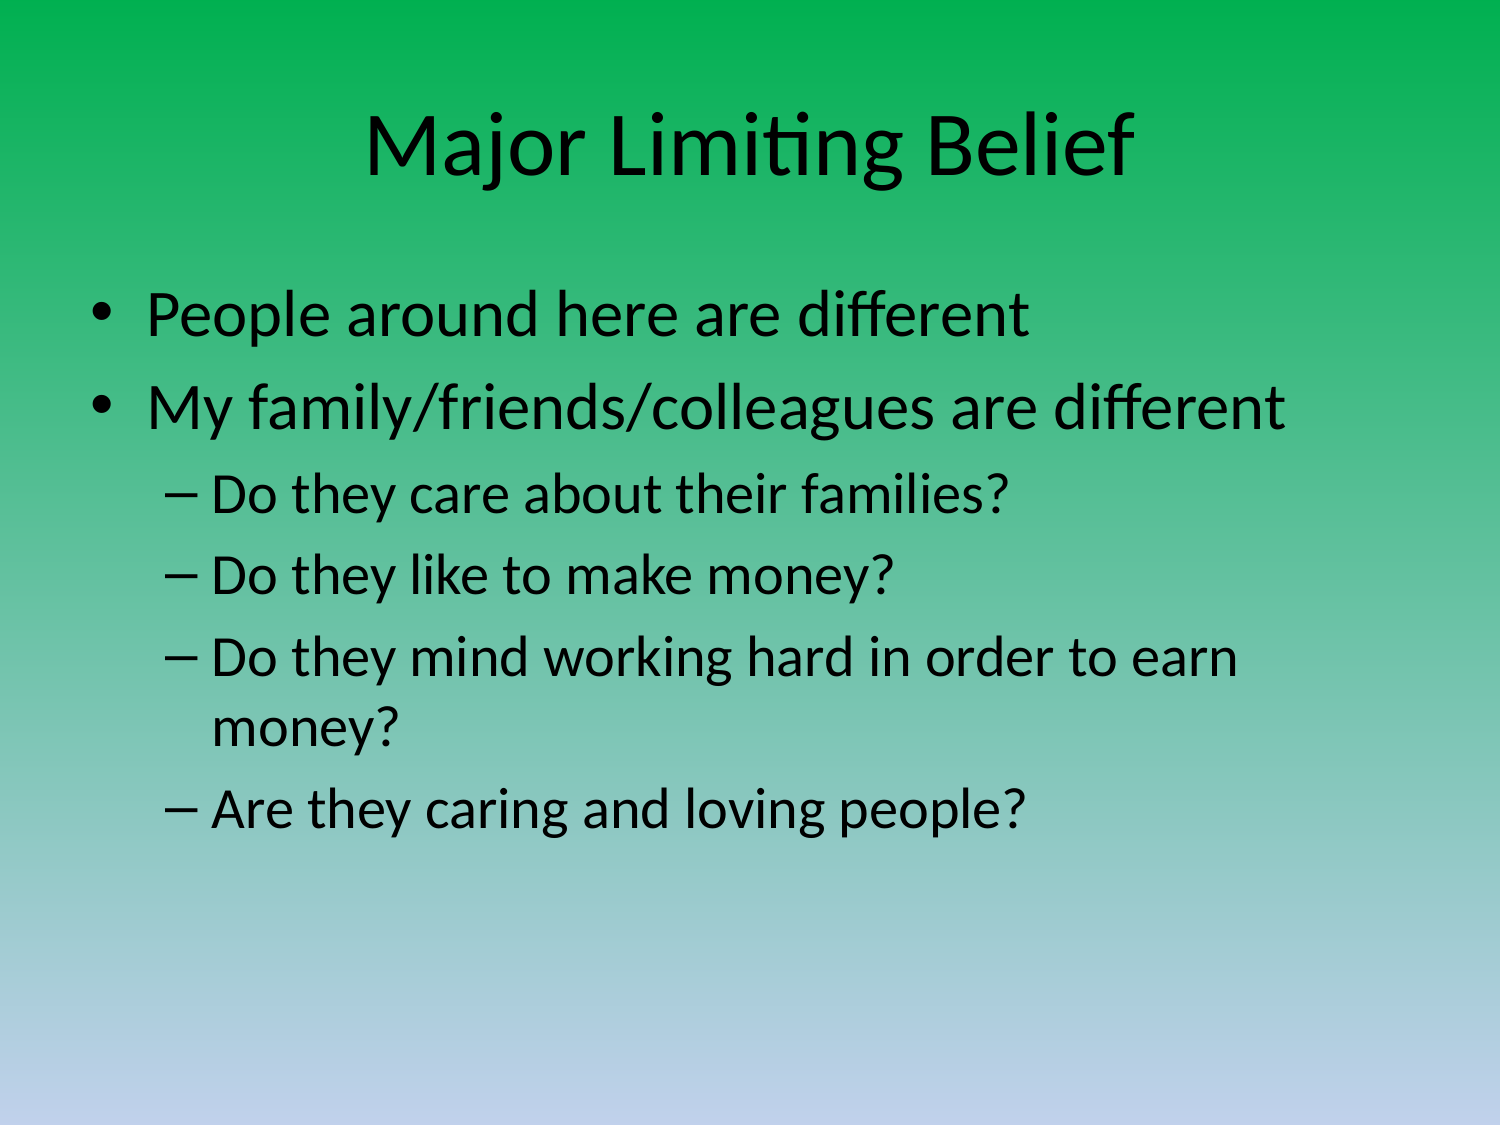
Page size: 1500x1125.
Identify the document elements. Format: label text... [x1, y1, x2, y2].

list People around here are different My family/friends/colleagues are different Do they care about their families? Do they like to make money? Do they mind working hard in order to earn money? Are they caring and loving people? [75, 262, 1425, 1005]
title Major Limiting Belief [75, 45, 1425, 233]
